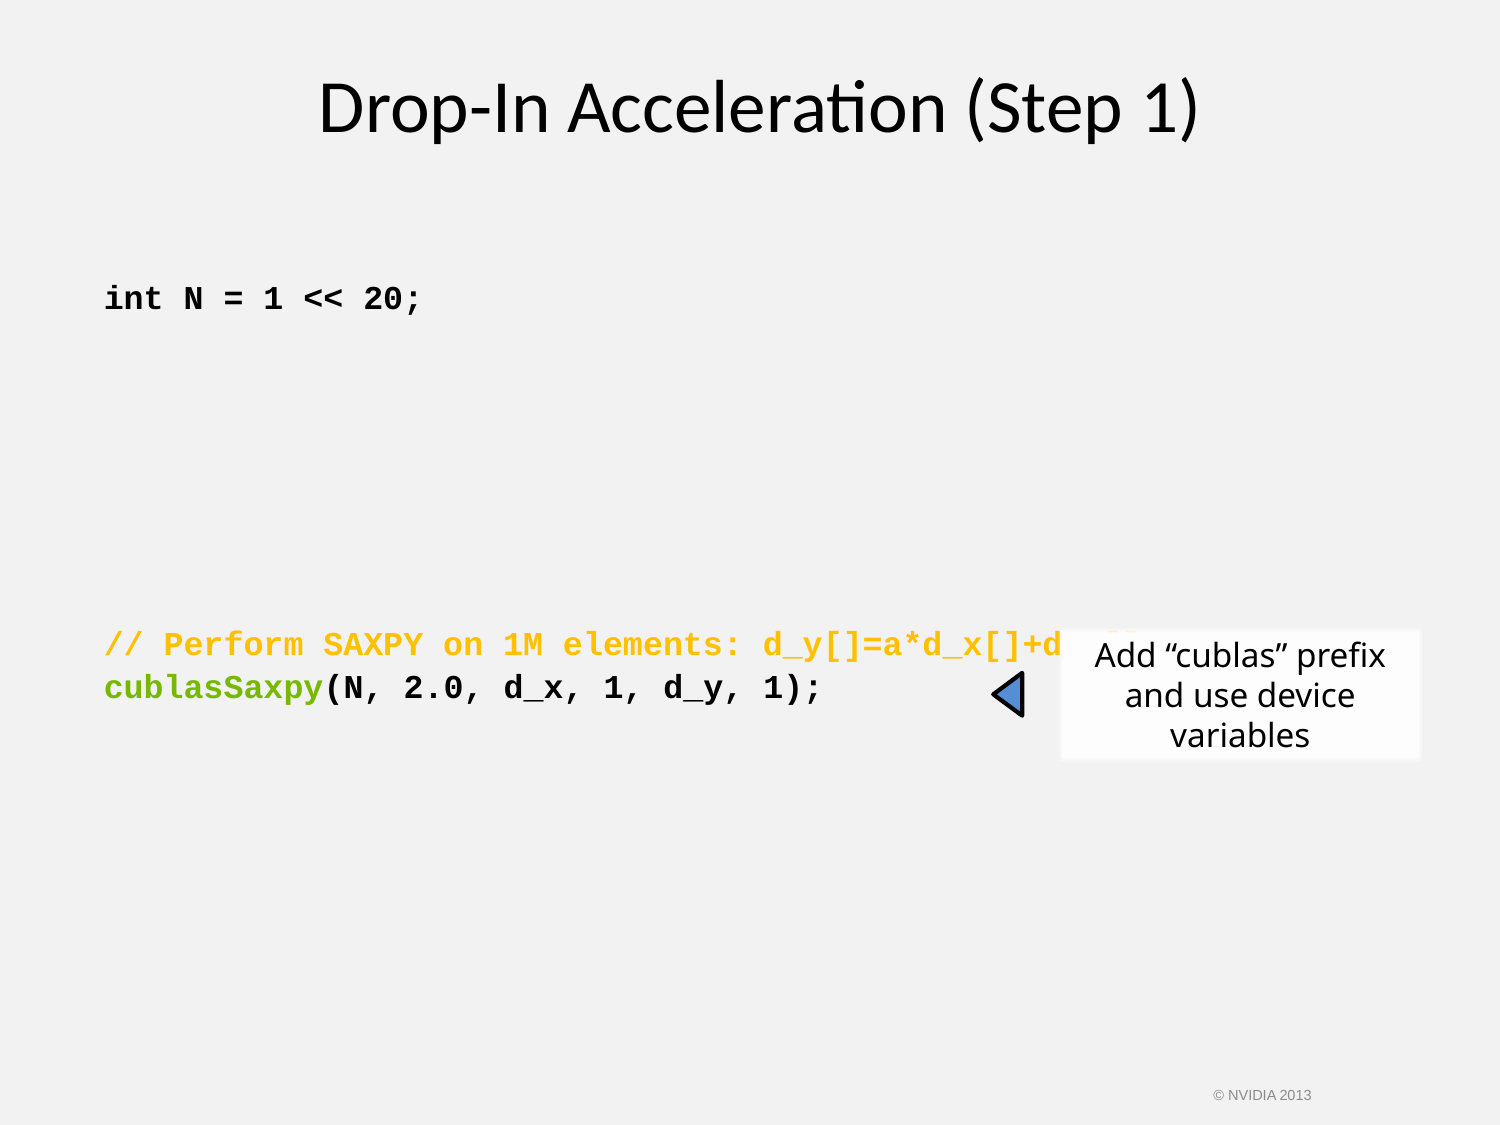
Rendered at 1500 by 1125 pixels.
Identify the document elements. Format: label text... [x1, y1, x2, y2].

text_box Add “cublas” prefix and use device variables [1062, 631, 1420, 759]
title Drop-In Acceleration (Step 1) [71, 49, 1450, 156]
footer © NVIDIA 2013 [1025, 1065, 1500, 1125]
title Drop-In Acceleration (Step 1) [1060, 629, 1422, 761]
text_box int N = 1 << 20; // Perform SAXPY on 1M elements: d_y[]=a*d_x[]+d_y[] cublasSaxpy(N, 2.0, d_x, 1, d_y, 1); [61, 226, 1441, 1072]
text_box [991, 671, 1025, 718]
